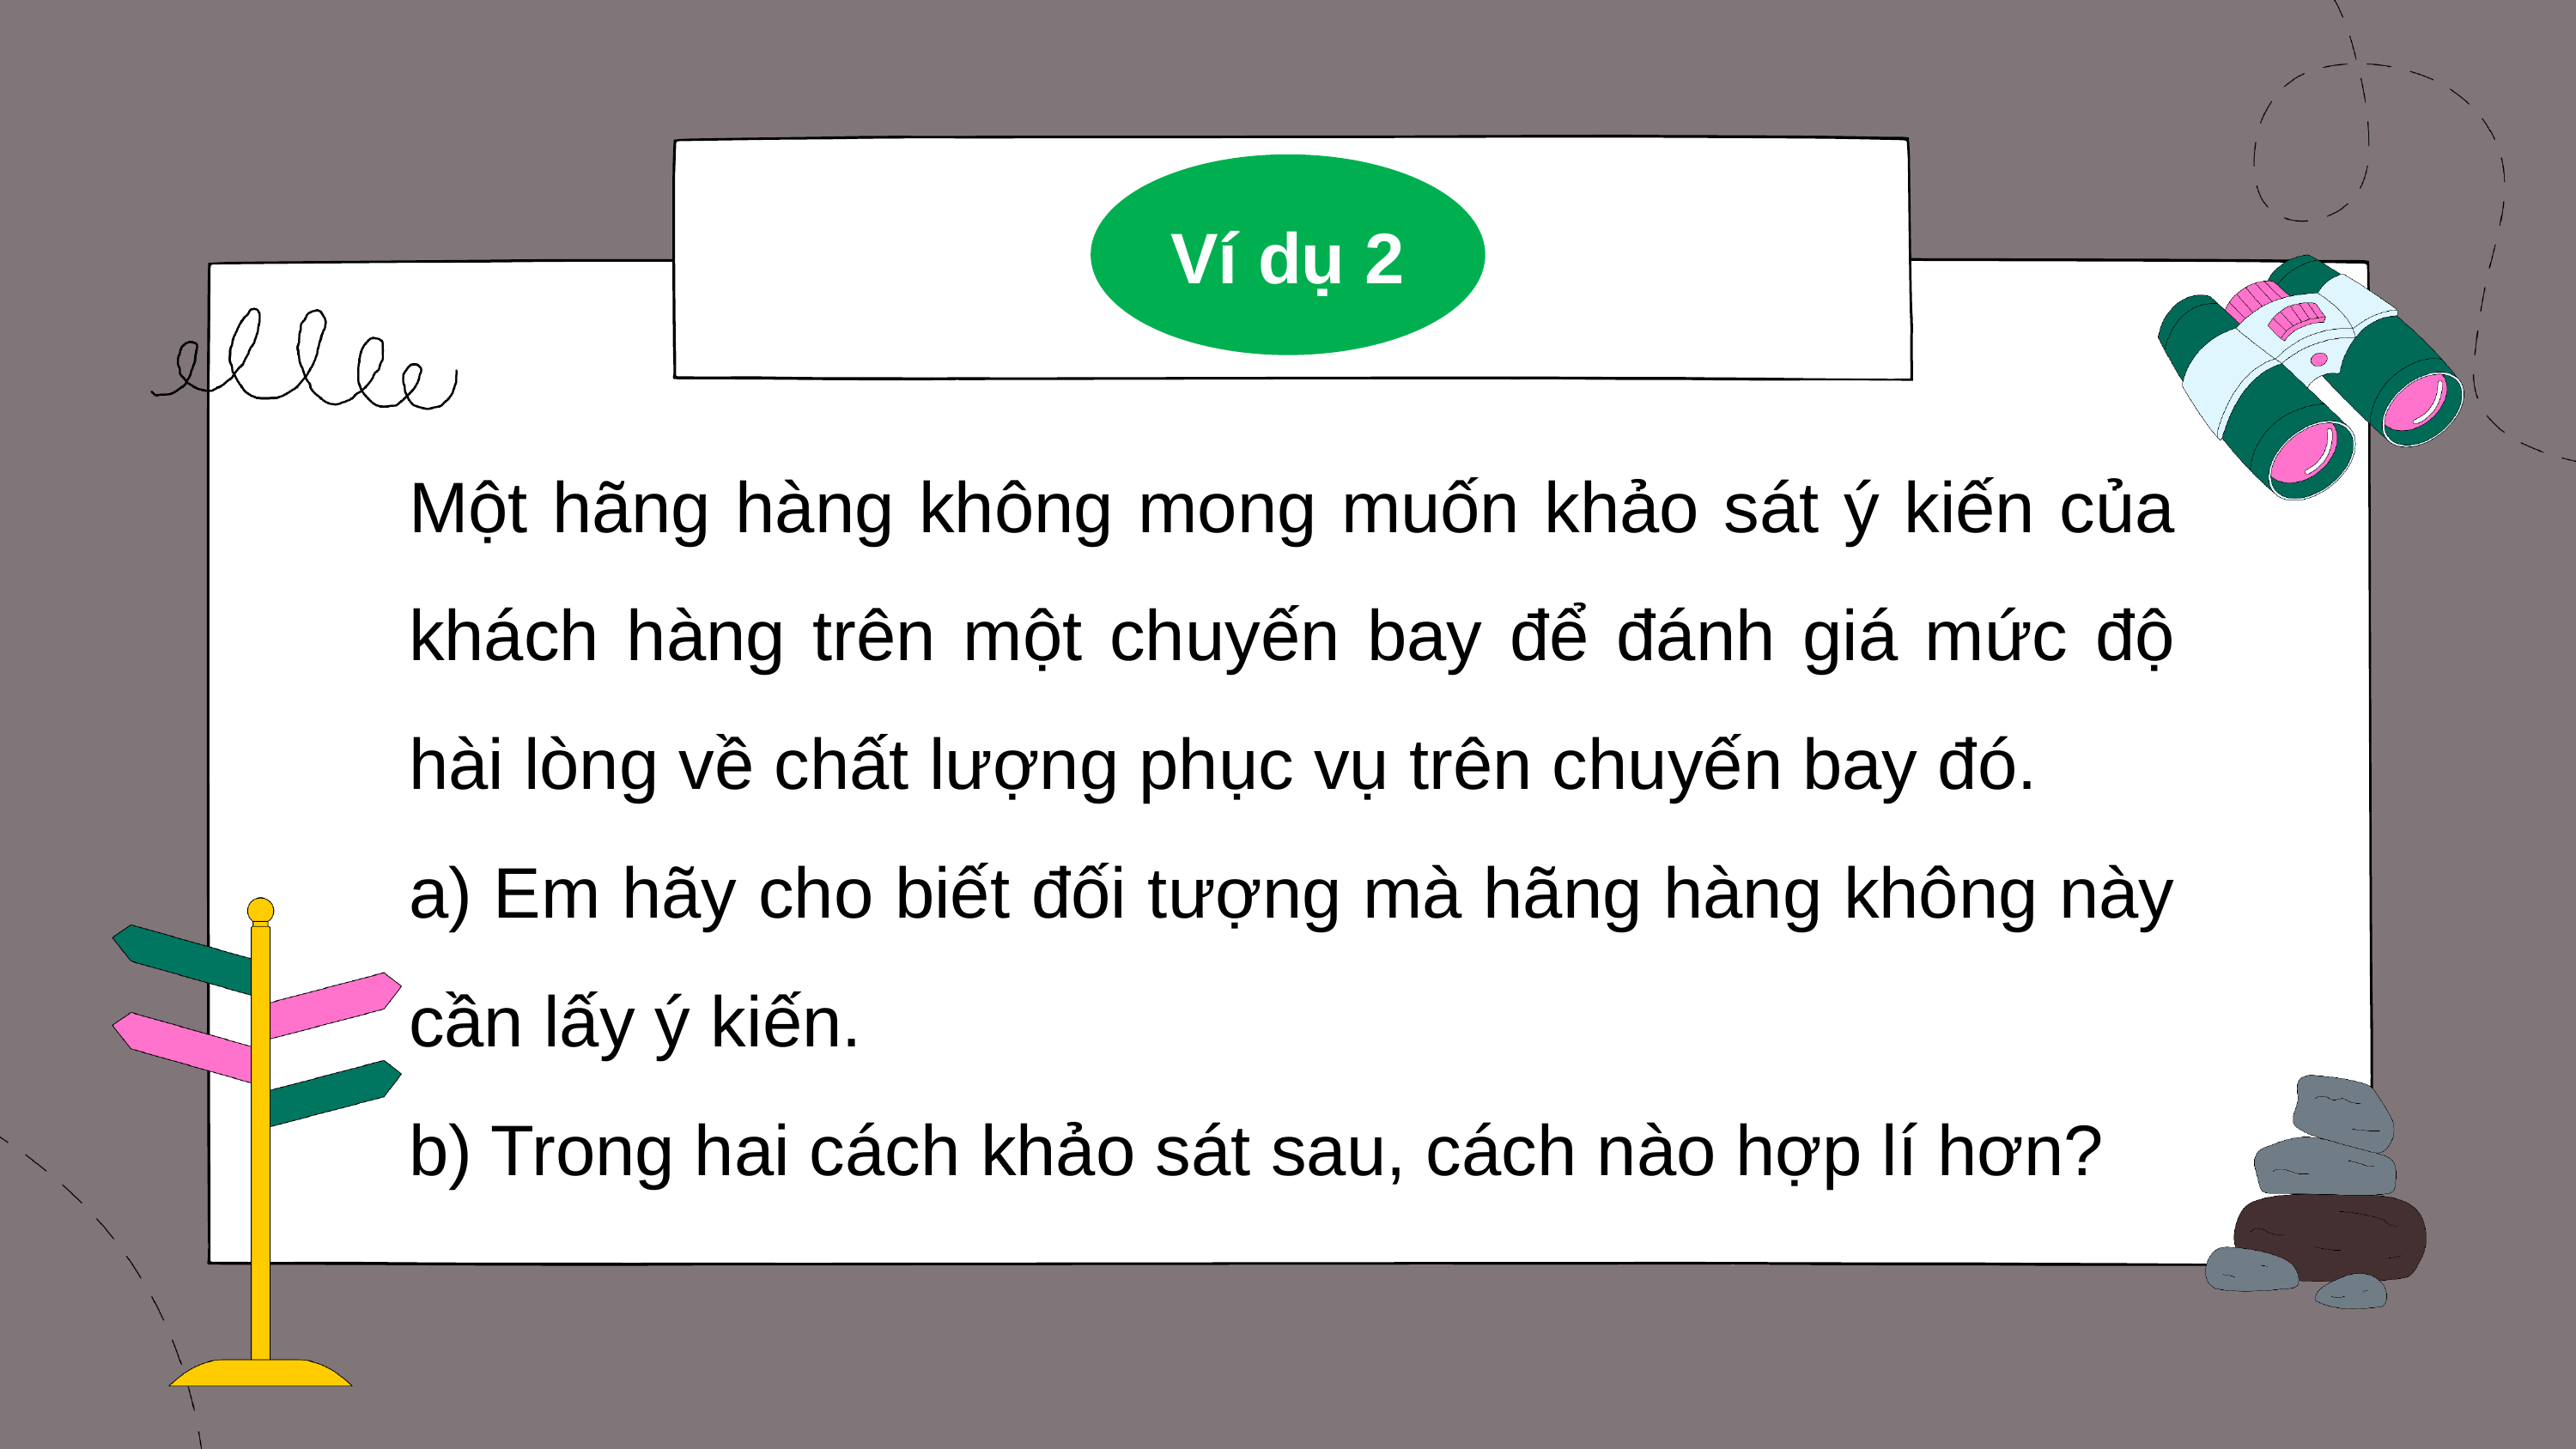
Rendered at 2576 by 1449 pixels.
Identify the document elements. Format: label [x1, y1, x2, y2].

picture [2198, 1075, 2427, 1311]
picture [149, 306, 458, 410]
picture [2134, 0, 2576, 510]
text_box [671, 134, 1914, 382]
picture [0, 897, 403, 1449]
text_box [206, 258, 2373, 1267]
